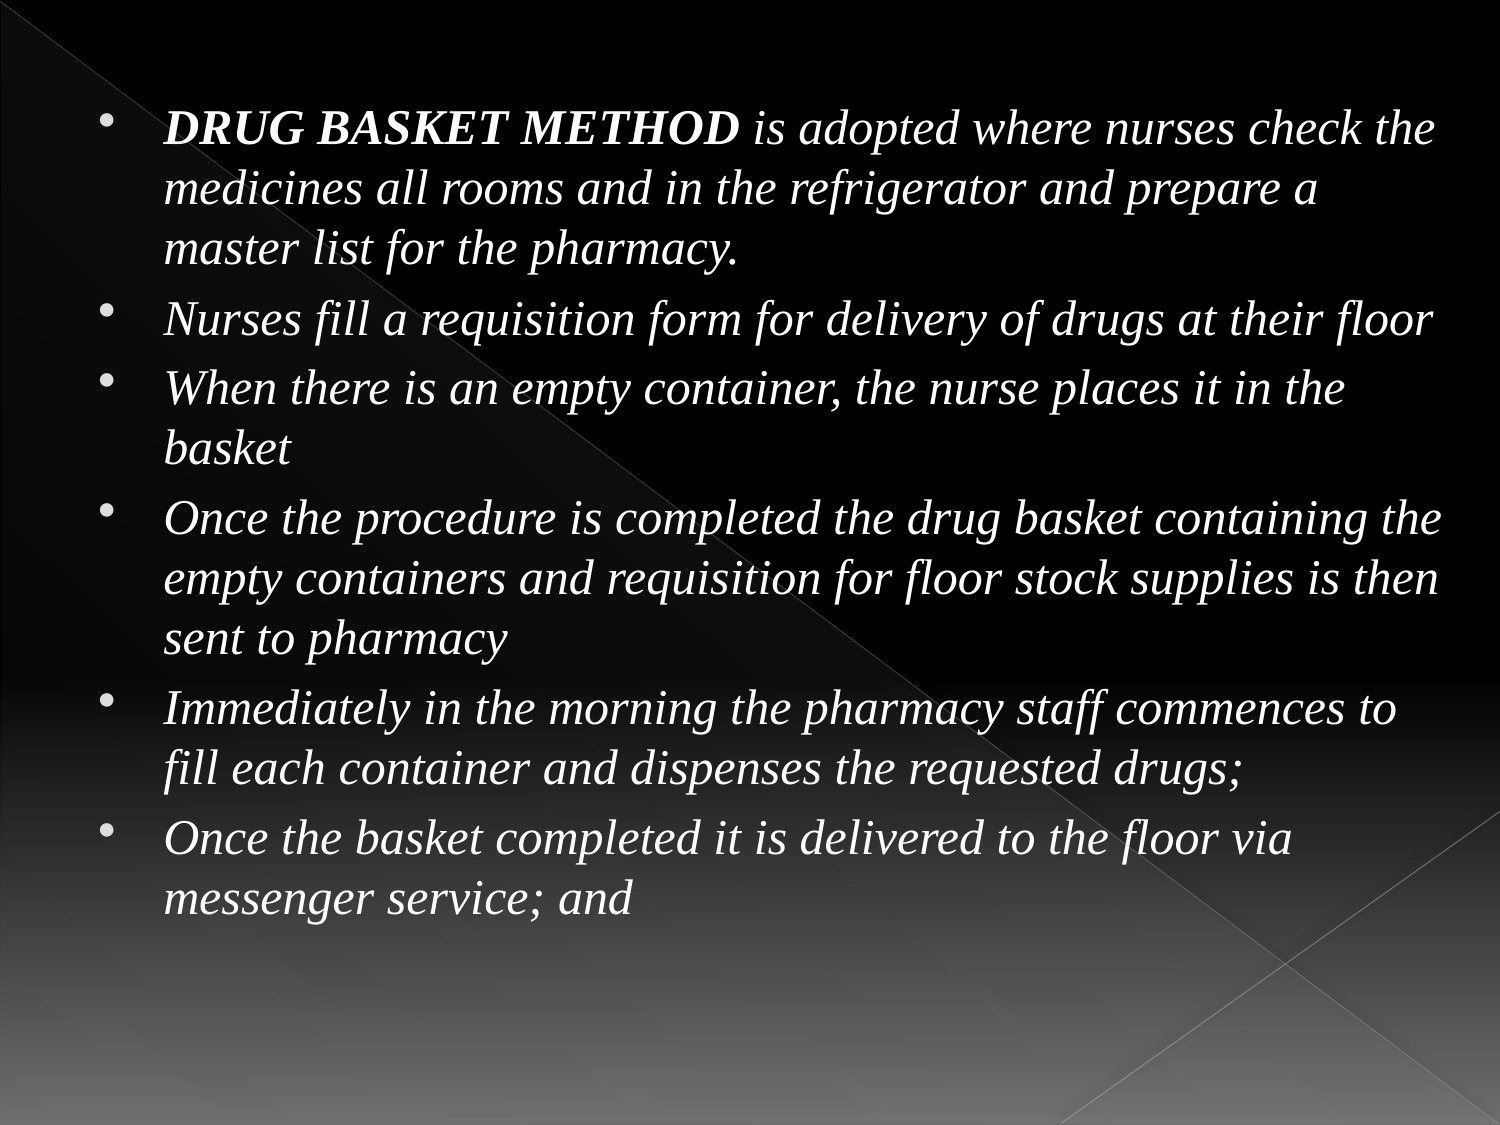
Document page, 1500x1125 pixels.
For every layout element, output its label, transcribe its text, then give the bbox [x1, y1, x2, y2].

list DRUG BASKET METHOD is adopted where nurses check the medicines all rooms and in the refrigerator and prepare a master list for the pharmacy. Nurses fill a requisition form for delivery of drugs at their floor When there is an empty container, the nurse places it in the basket Once the procedure is completed the drug basket containing the empty containers and requisition for floor stock supplies is then sent to pharmacy Immediately in the morning the pharmacy staff commences to fill each container and dispenses the requested drugs; Once the basket completed it is delivered to the floor via messenger service; and [75, 87, 1463, 1125]
